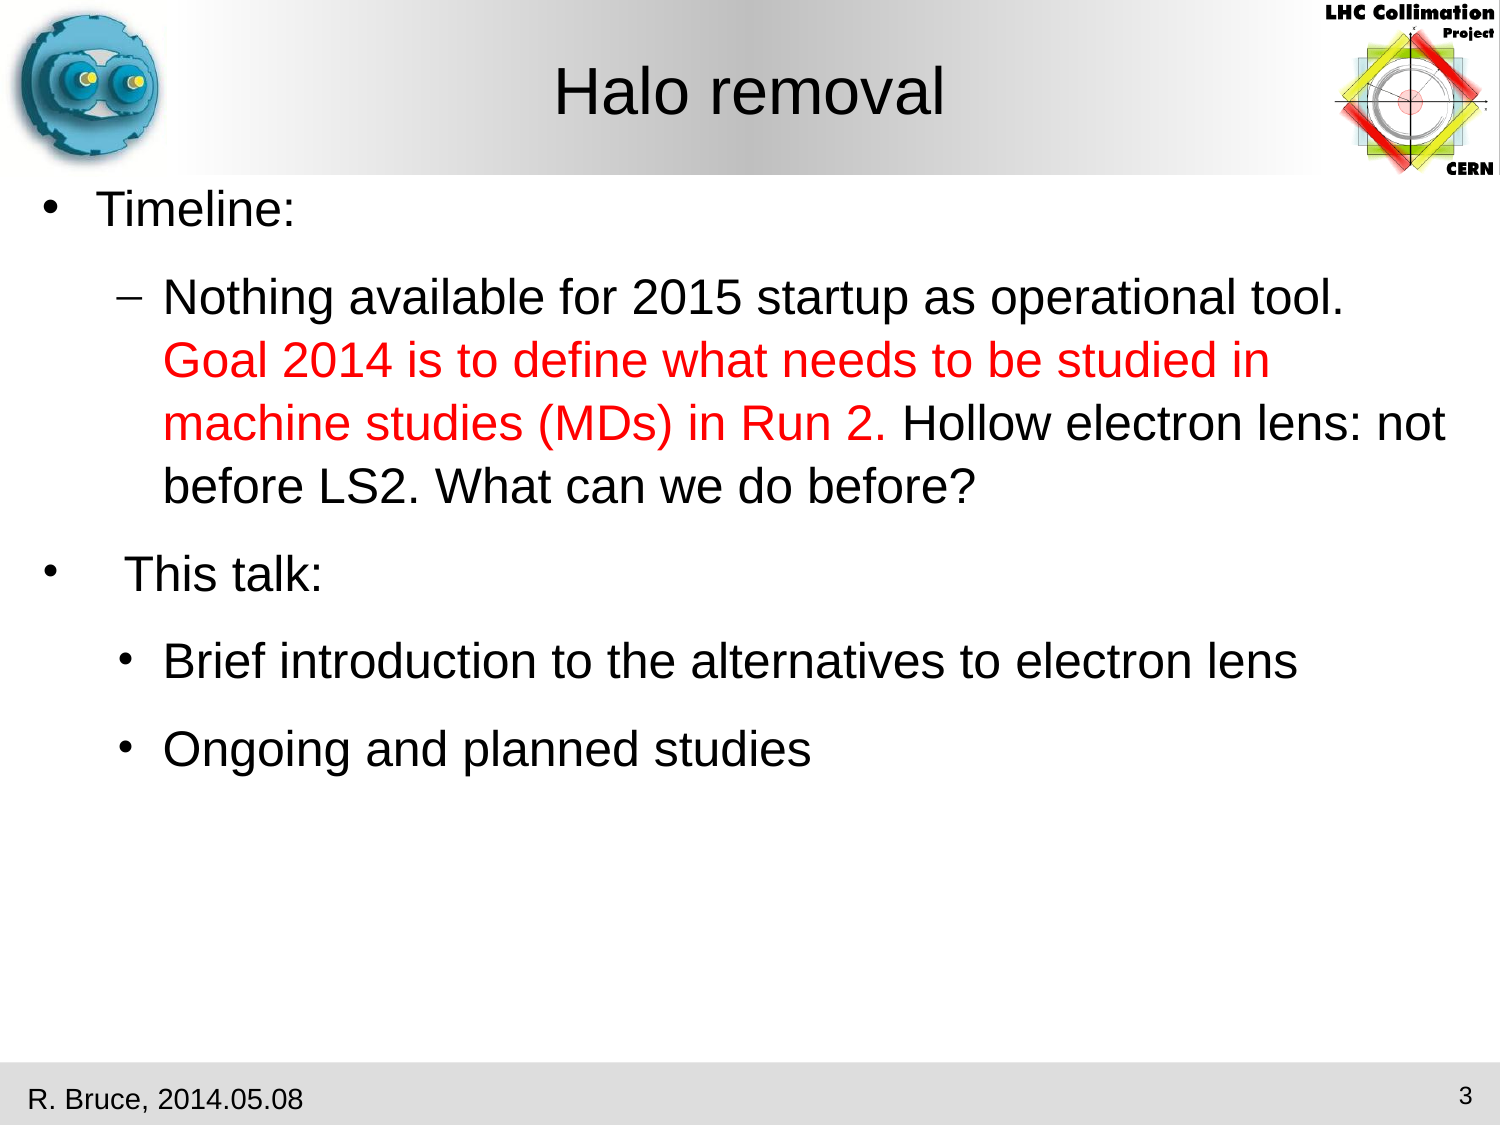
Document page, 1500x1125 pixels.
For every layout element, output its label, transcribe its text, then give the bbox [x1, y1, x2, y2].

picture [1325, 0, 1500, 175]
text_box 3 [1137, 1072, 1488, 1113]
text_box R. Bruce, 2014.05.08 [12, 1072, 363, 1113]
picture [0, 0, 167, 177]
text_box Halo removal [174, 0, 1325, 165]
text_box Timeline: Nothing available for 2015 startup as operational tool. Goal 2014 is to define what needs to be studied in machine studies (MDs) in Run 2. Hollow electron lens: not before LS2. What can we do before? This talk: Brief introduction to the alternatives to electron lens Ongoing and planned studies [27, 165, 1478, 983]
